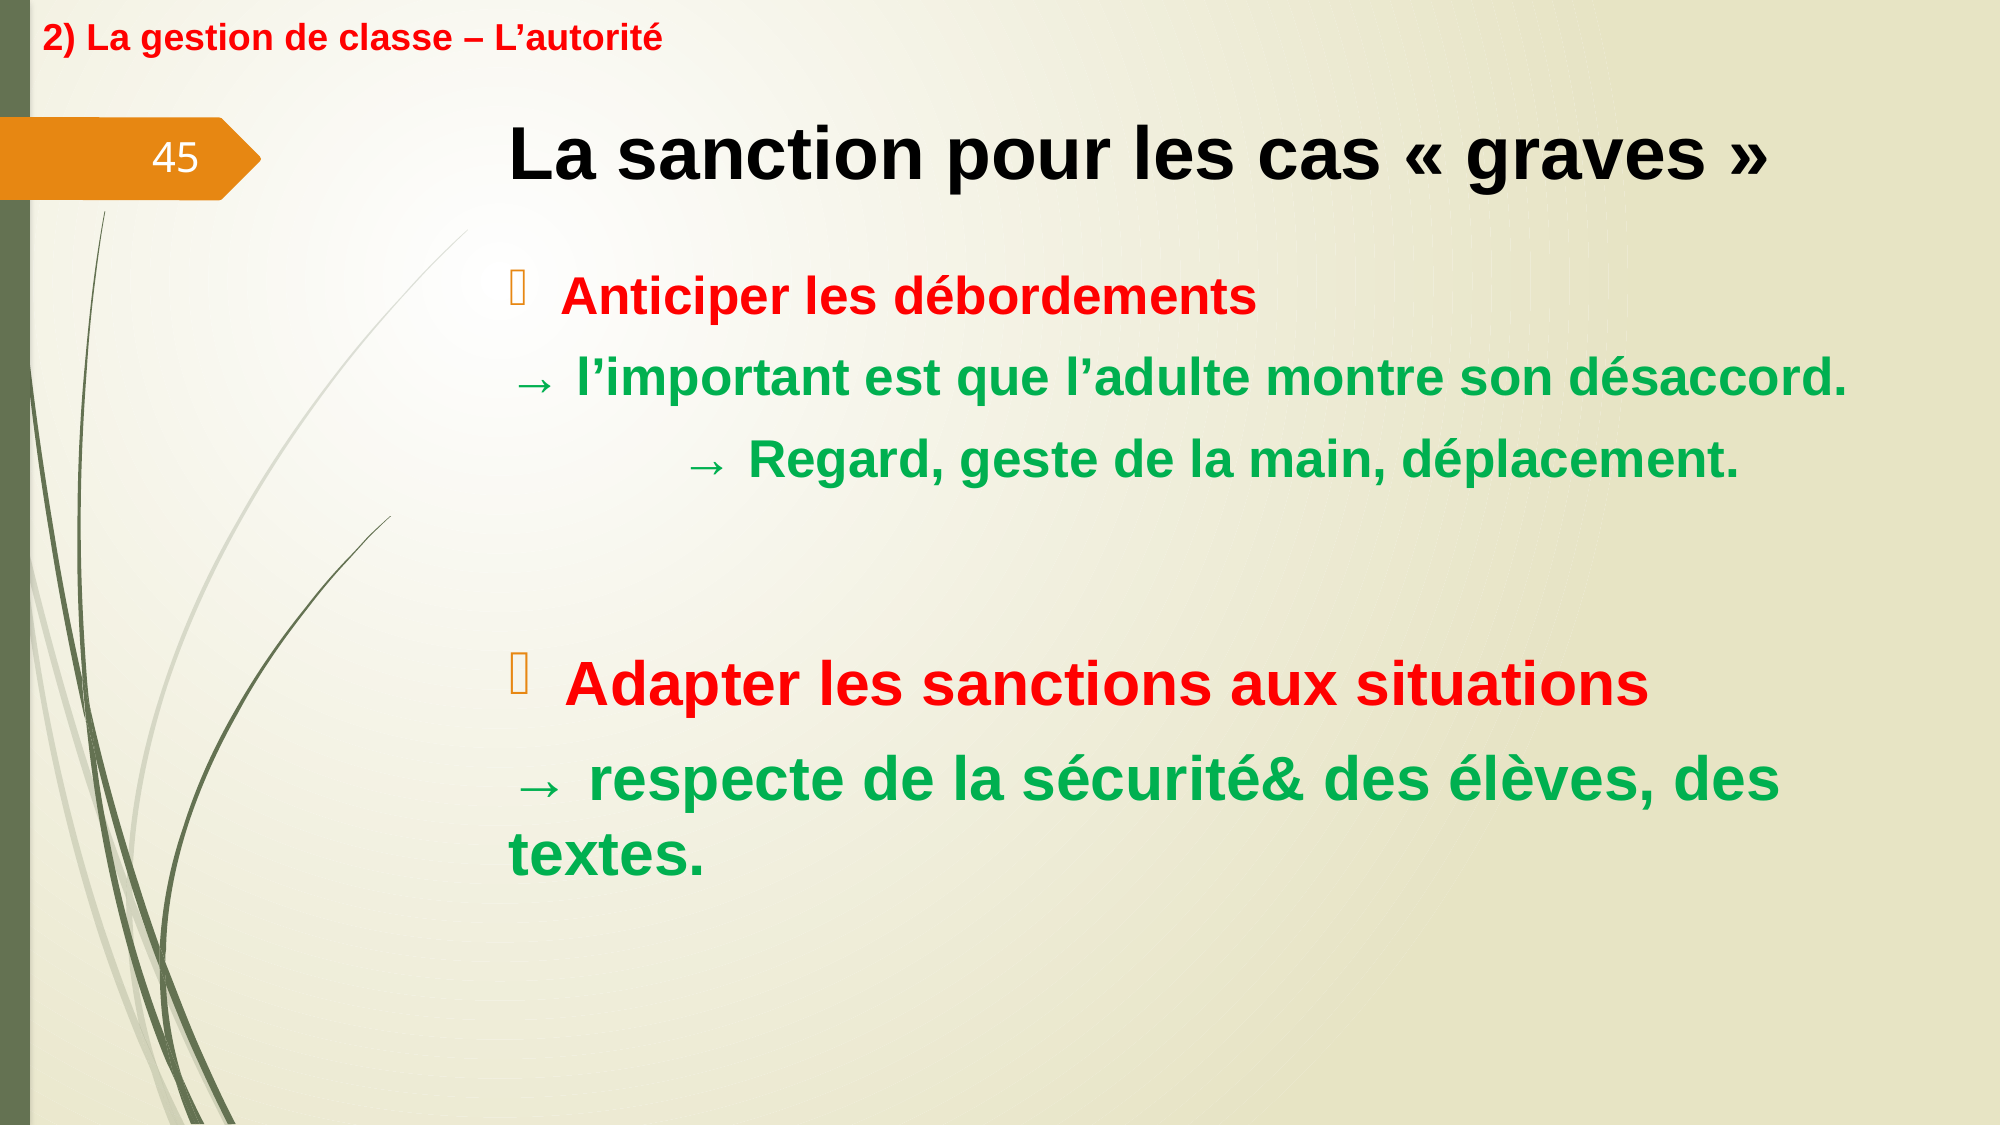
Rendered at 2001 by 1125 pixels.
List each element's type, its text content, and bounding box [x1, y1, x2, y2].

text_box Adapter les sanctions aux situations → respecte de la sécurité& des élèves, des textes. [493, 634, 1871, 927]
slide_number 45 [87, 129, 216, 190]
title La sanction pour les cas « graves » [493, 97, 1799, 216]
text_box Anticiper les débordements → l’important est que l’adulte montre son désaccord. → Regard, geste de la main, déplacement. [493, 253, 1871, 546]
text_box 2) La gestion de classe – L’autorité [27, 5, 694, 74]
